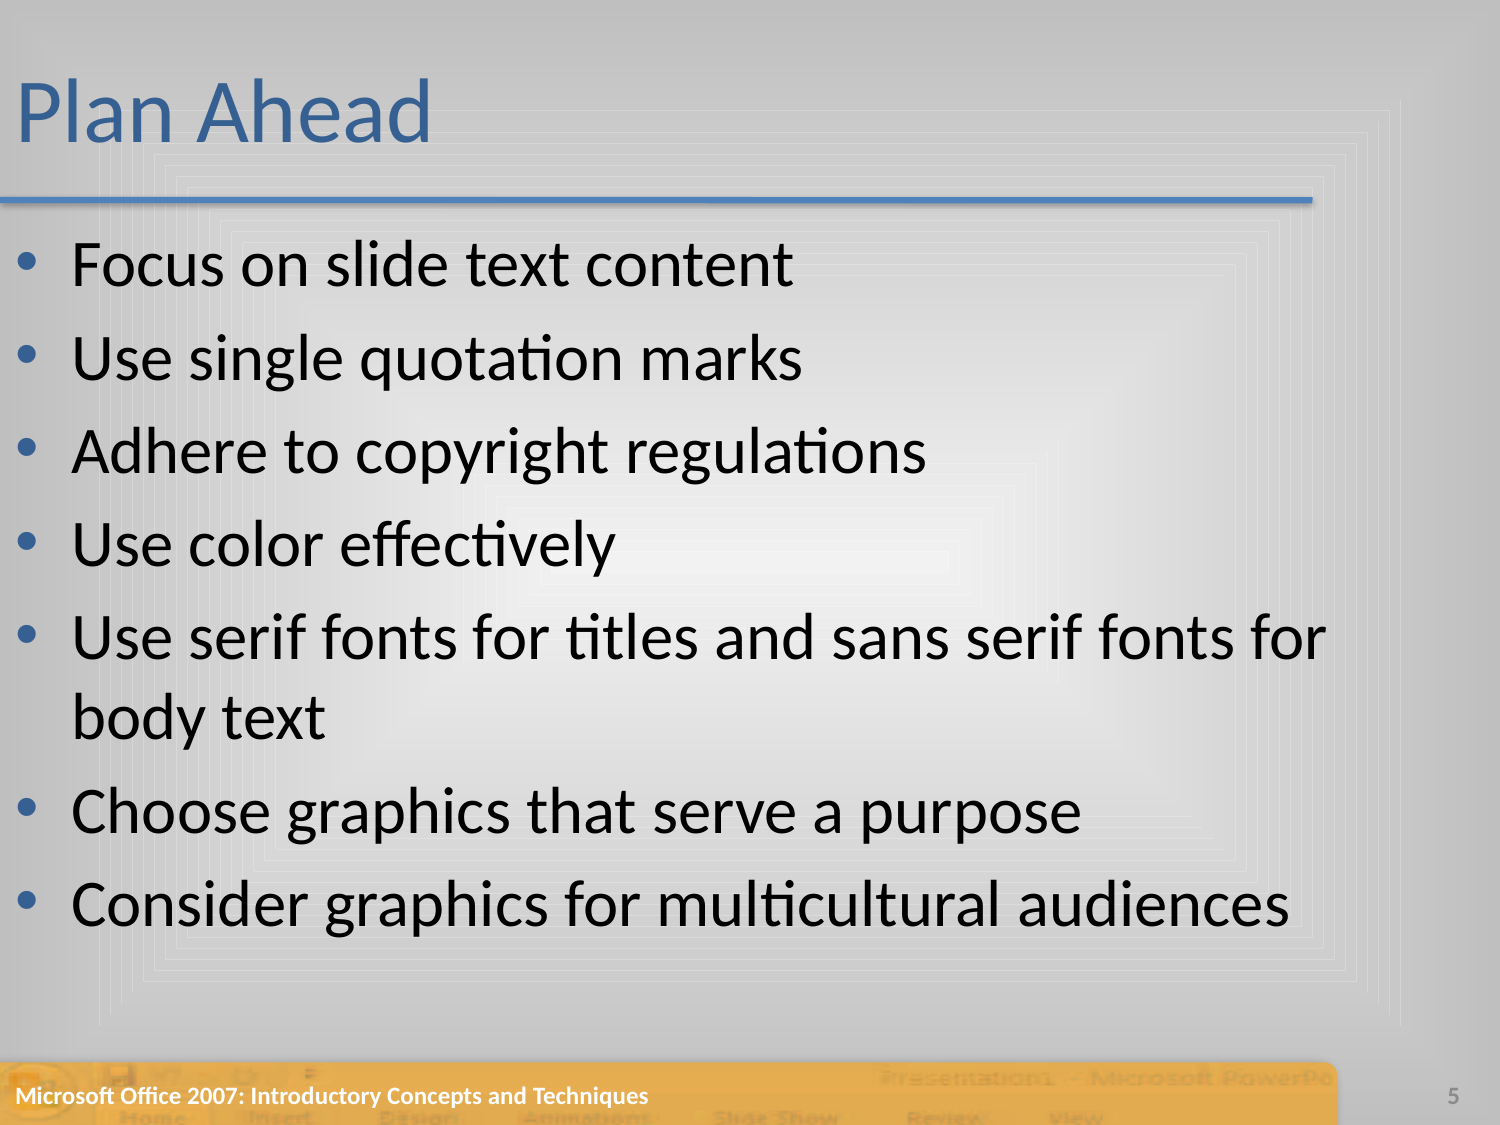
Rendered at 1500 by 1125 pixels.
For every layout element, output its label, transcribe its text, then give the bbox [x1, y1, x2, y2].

footer Microsoft Office 2007: Introductory Concepts and Techniques [0, 1065, 1300, 1125]
list Focus on slide text content Use single quotation marks Adhere to copyright regulations Use color effectively Use serif fonts for titles and sans serif fonts for body text Choose graphics that serve a purpose Consider graphics for multicultural audiences [0, 212, 1425, 1005]
picture [0, 1062, 1338, 1125]
slide_number 5 [1400, 1065, 1475, 1125]
title Plan Ahead [0, 12, 1425, 200]
